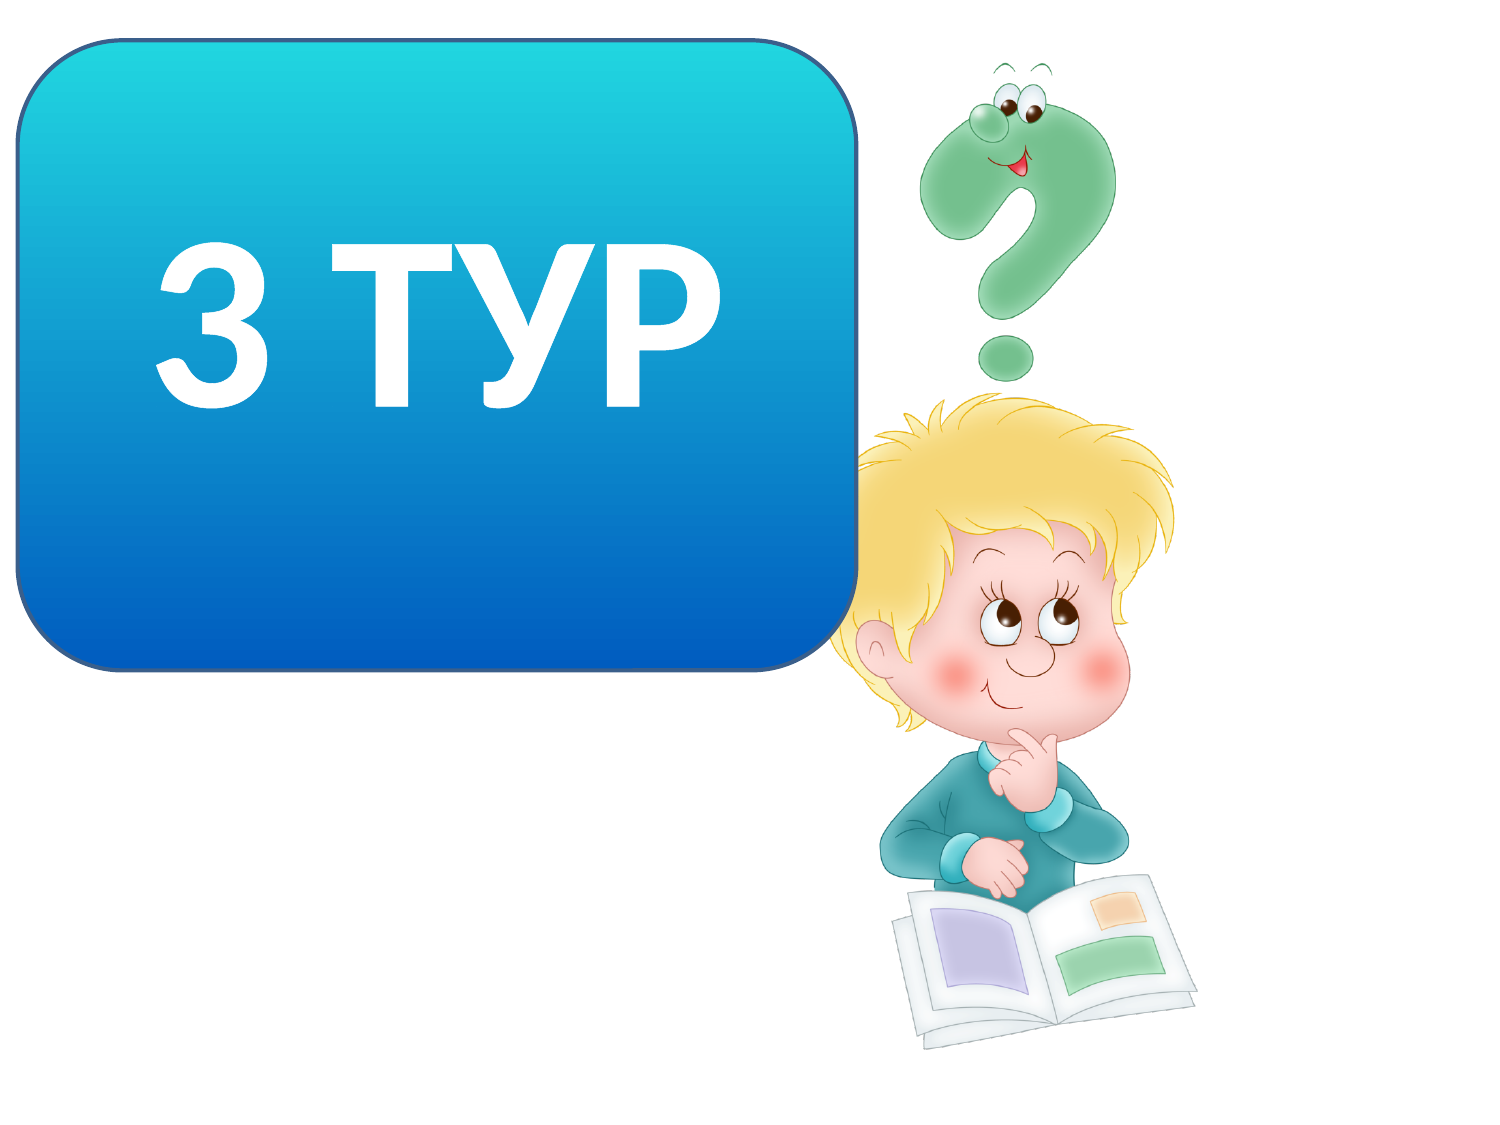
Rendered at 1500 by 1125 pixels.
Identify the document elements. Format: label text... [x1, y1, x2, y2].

text_box 3 ТУР [132, 149, 673, 464]
picture [678, 35, 1392, 1105]
text_box [15, 38, 674, 673]
